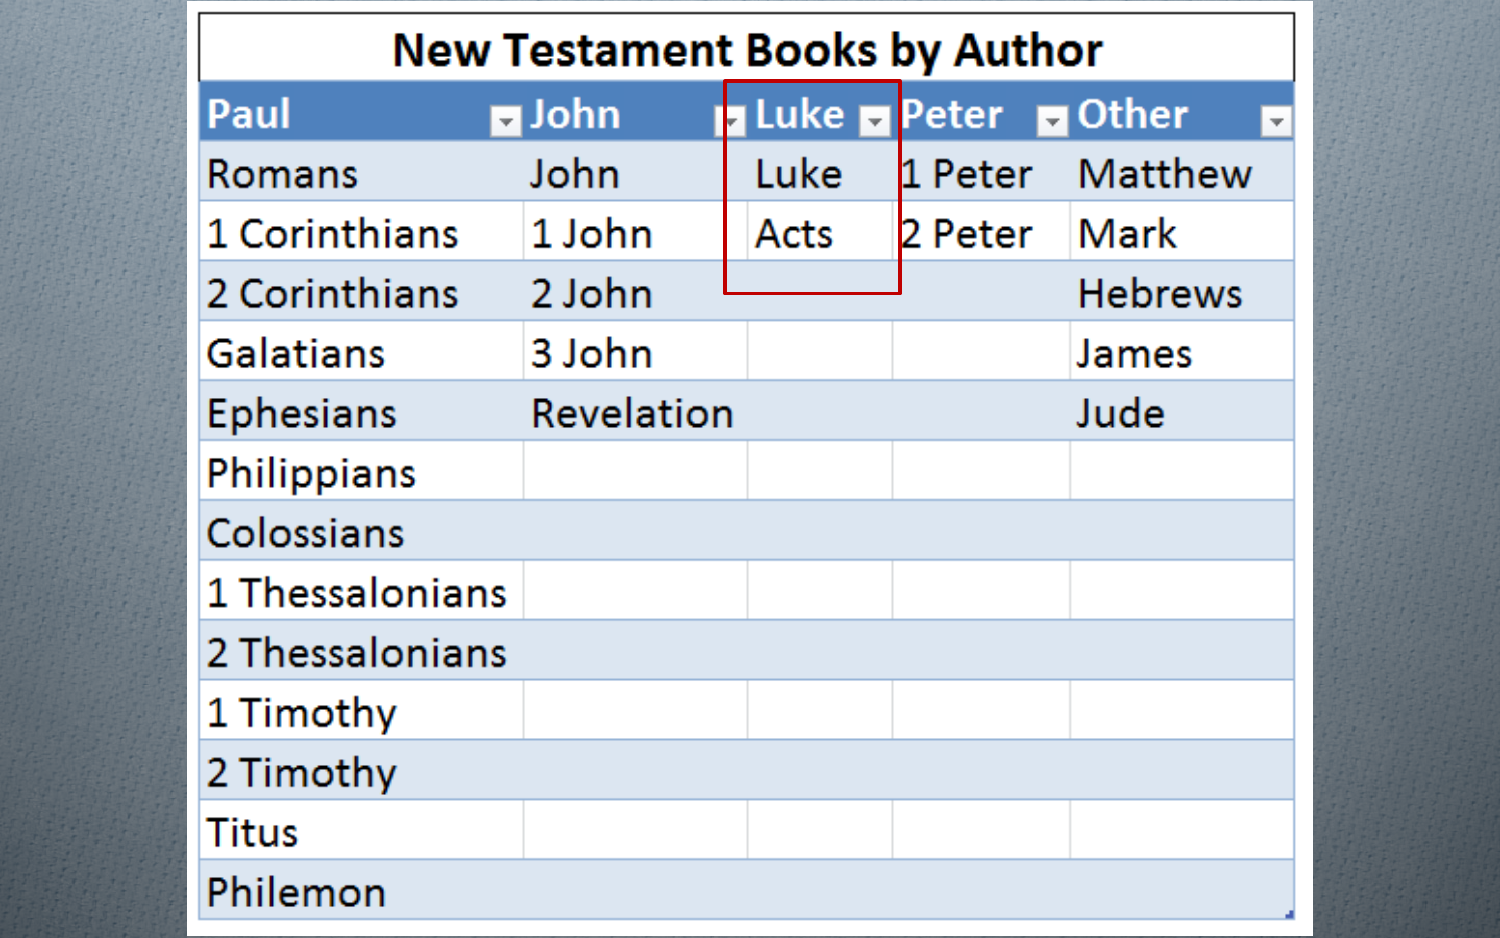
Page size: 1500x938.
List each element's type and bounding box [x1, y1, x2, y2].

picture [187, 1, 1313, 936]
